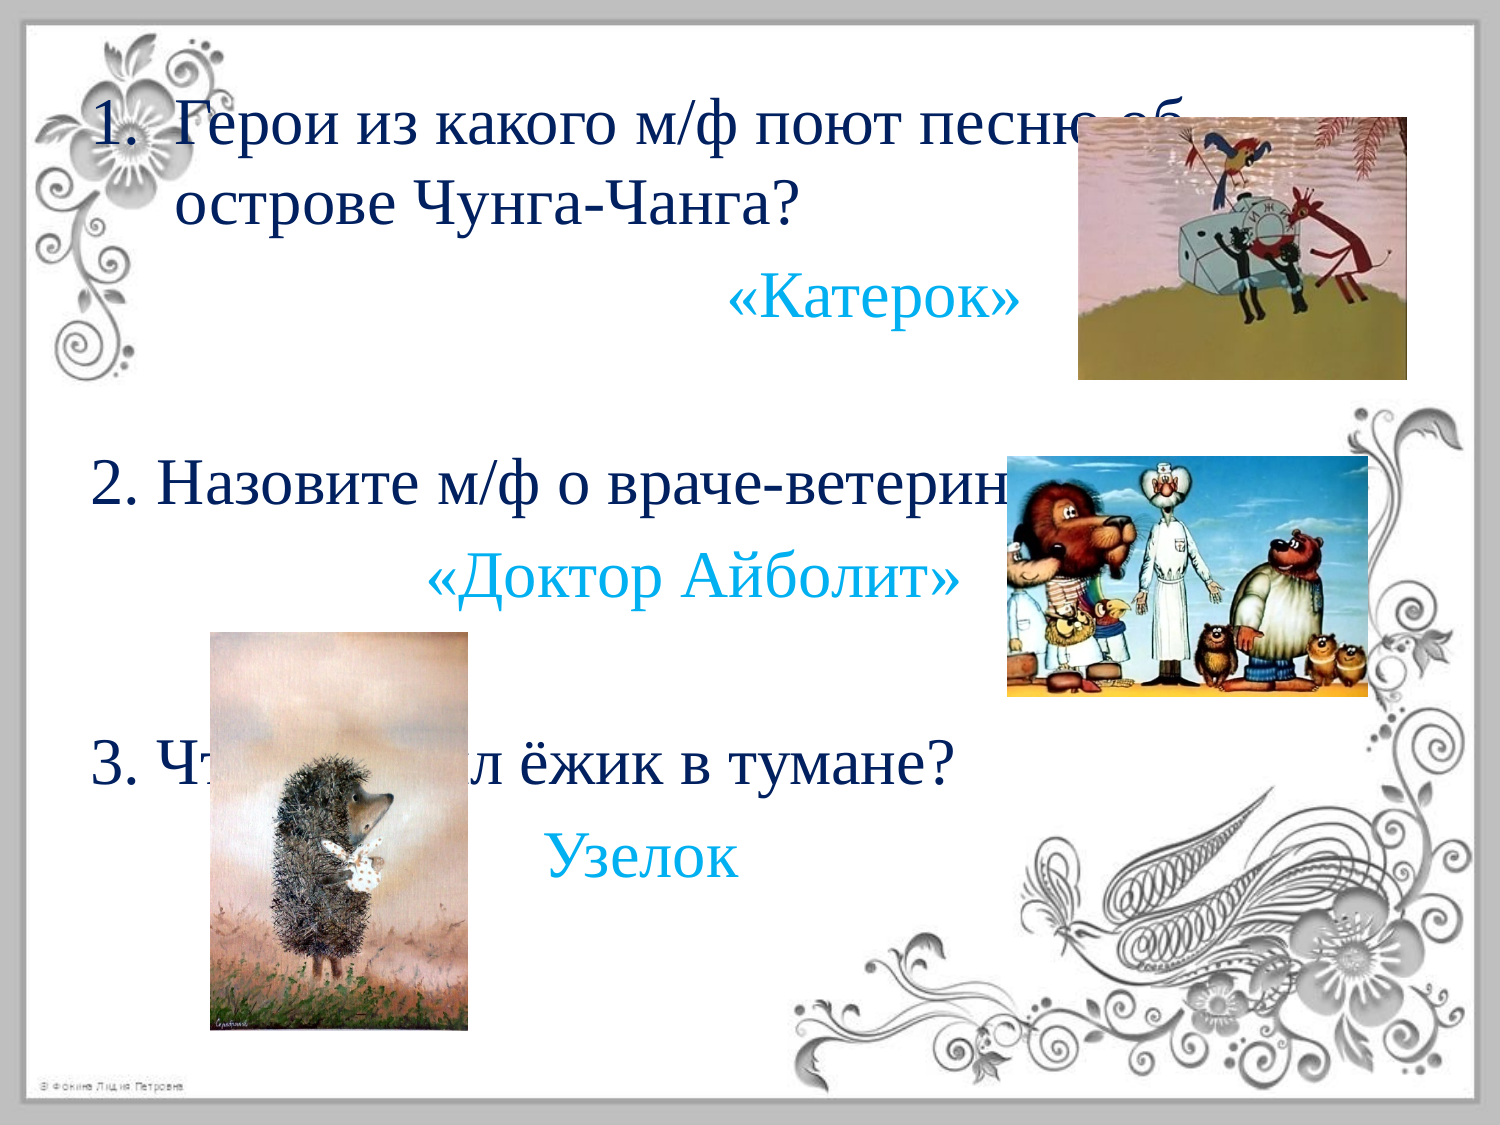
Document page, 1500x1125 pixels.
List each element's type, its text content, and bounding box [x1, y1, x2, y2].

list Герои из какого м/ф поют песню об острове Чунга-Чанга? «Катерок» 2. Назовите м/ф о враче-ветеринаре. «Доктор Айболит» 3. Что потерял ёжик в тумане? Узелок [75, 70, 1425, 1005]
picture [0, 0, 1500, 1125]
